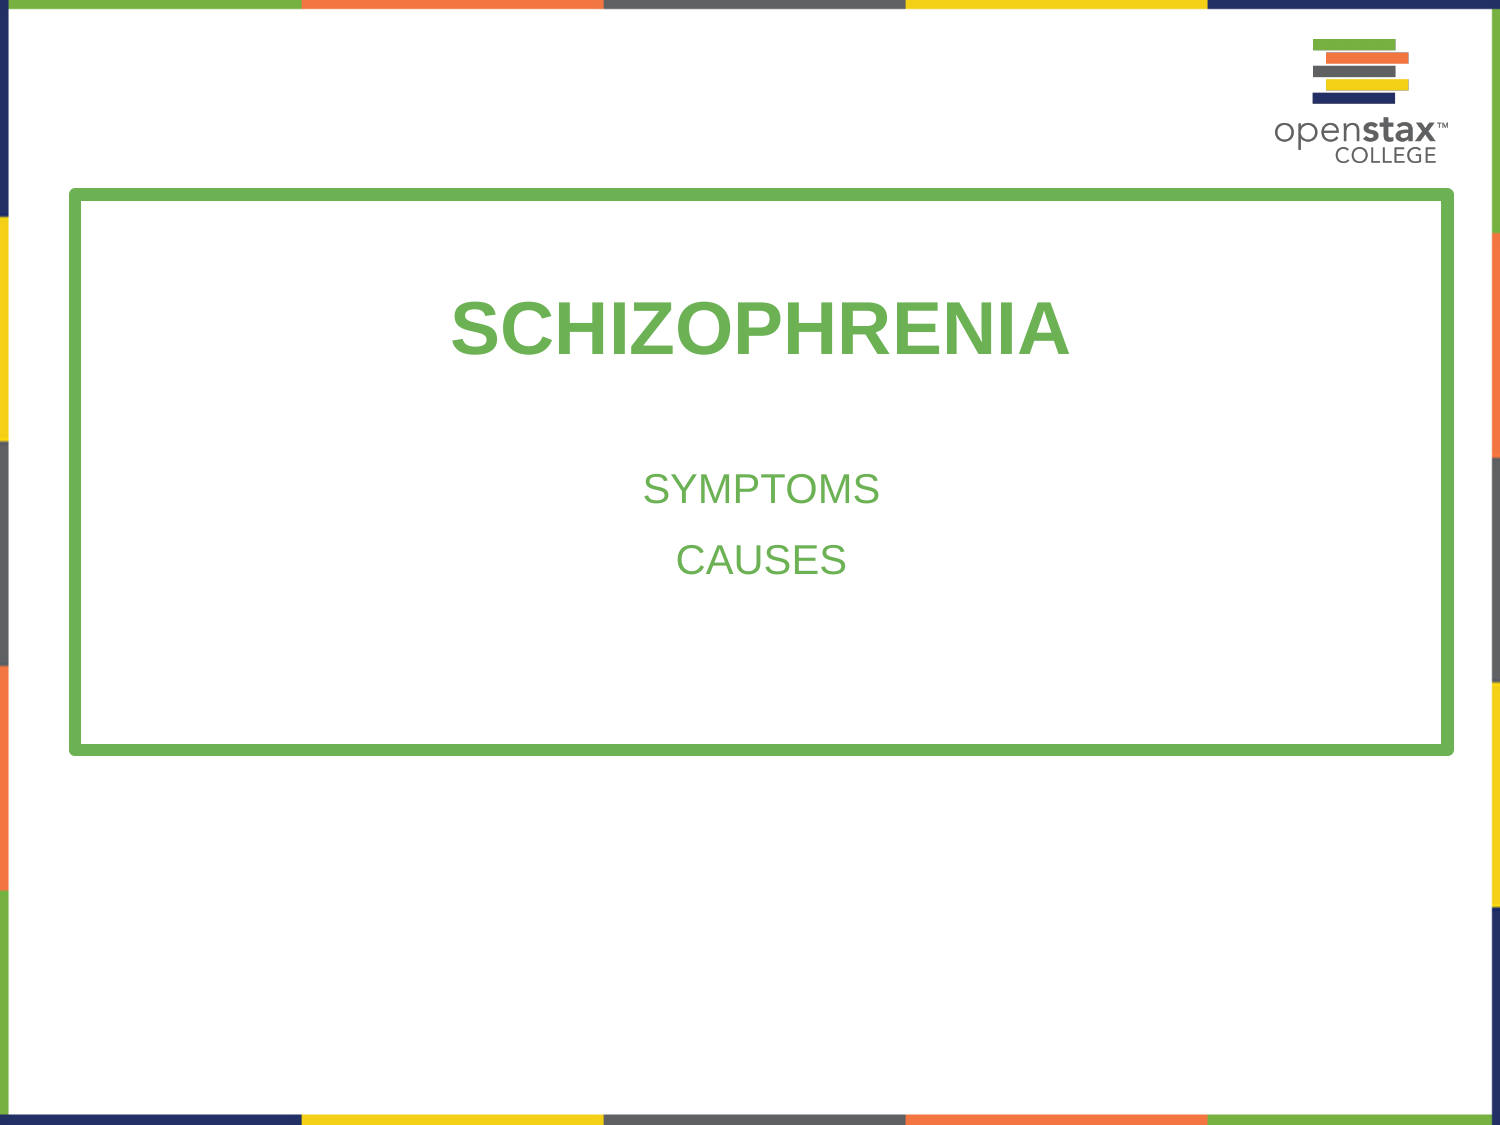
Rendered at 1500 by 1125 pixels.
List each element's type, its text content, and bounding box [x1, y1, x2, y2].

picture [0, 0, 1500, 1125]
list SCHIZOPHRENIA SYMPTOMS CAUSES [75, 194, 1448, 750]
